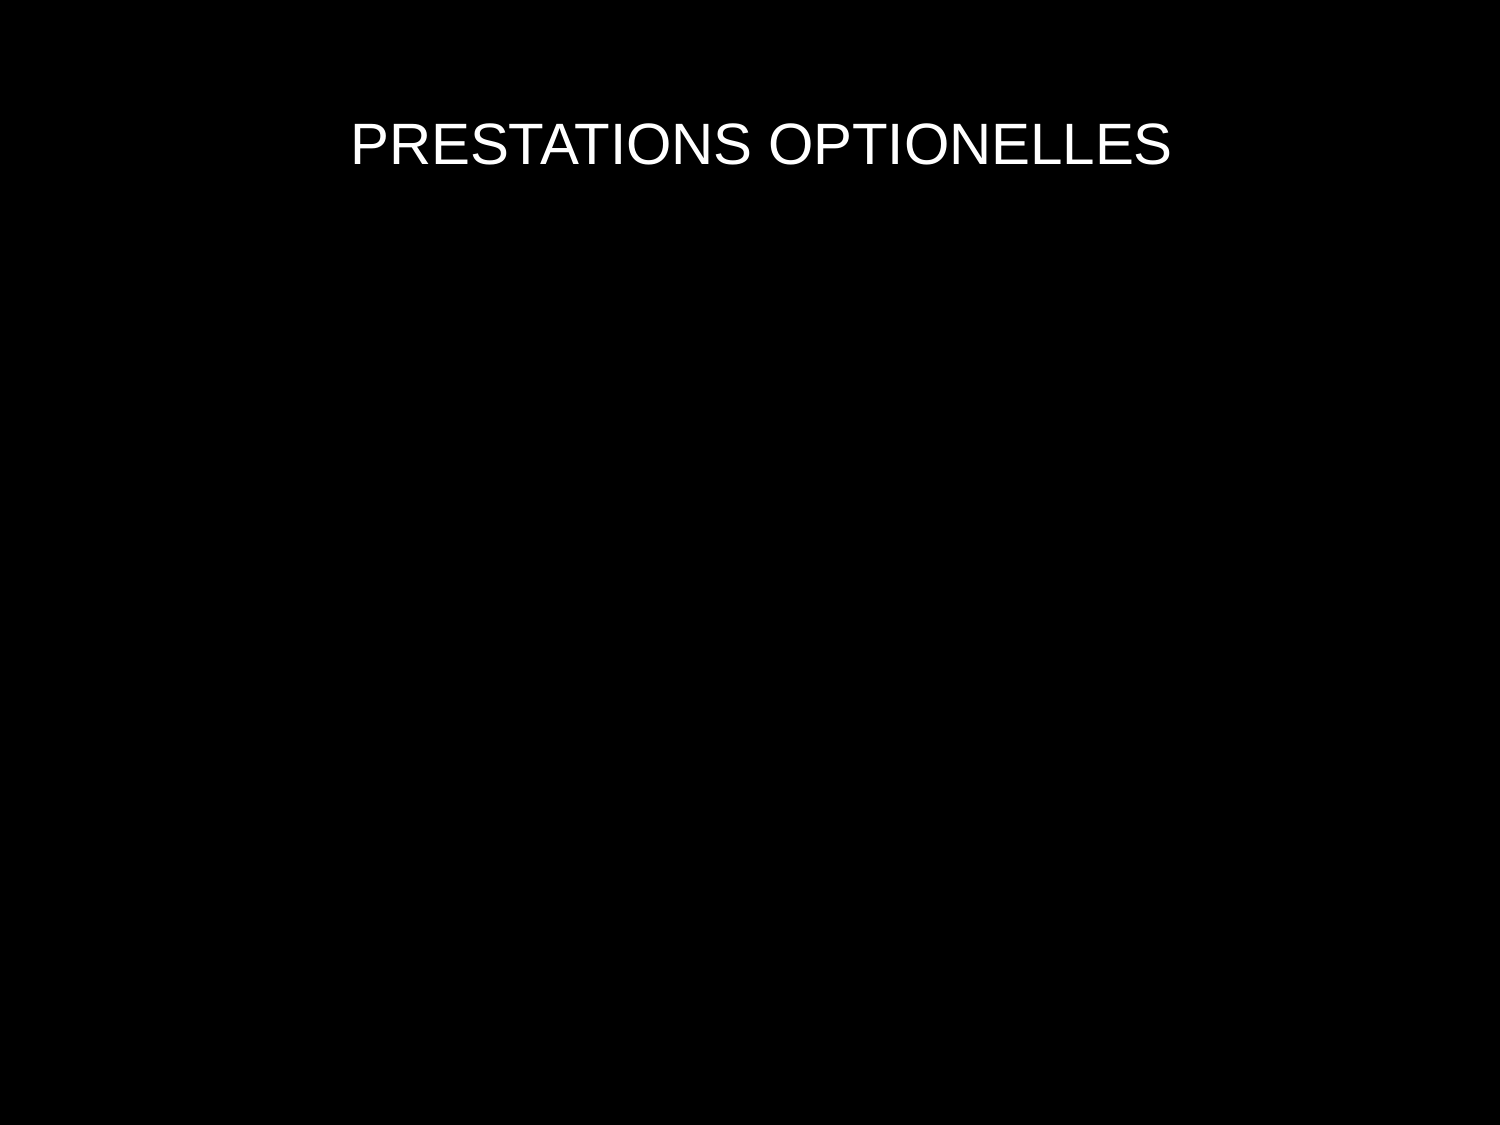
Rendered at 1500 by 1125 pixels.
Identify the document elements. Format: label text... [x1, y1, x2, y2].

text_box PRESTATIONS OPTIONELLES [182, 98, 1341, 184]
